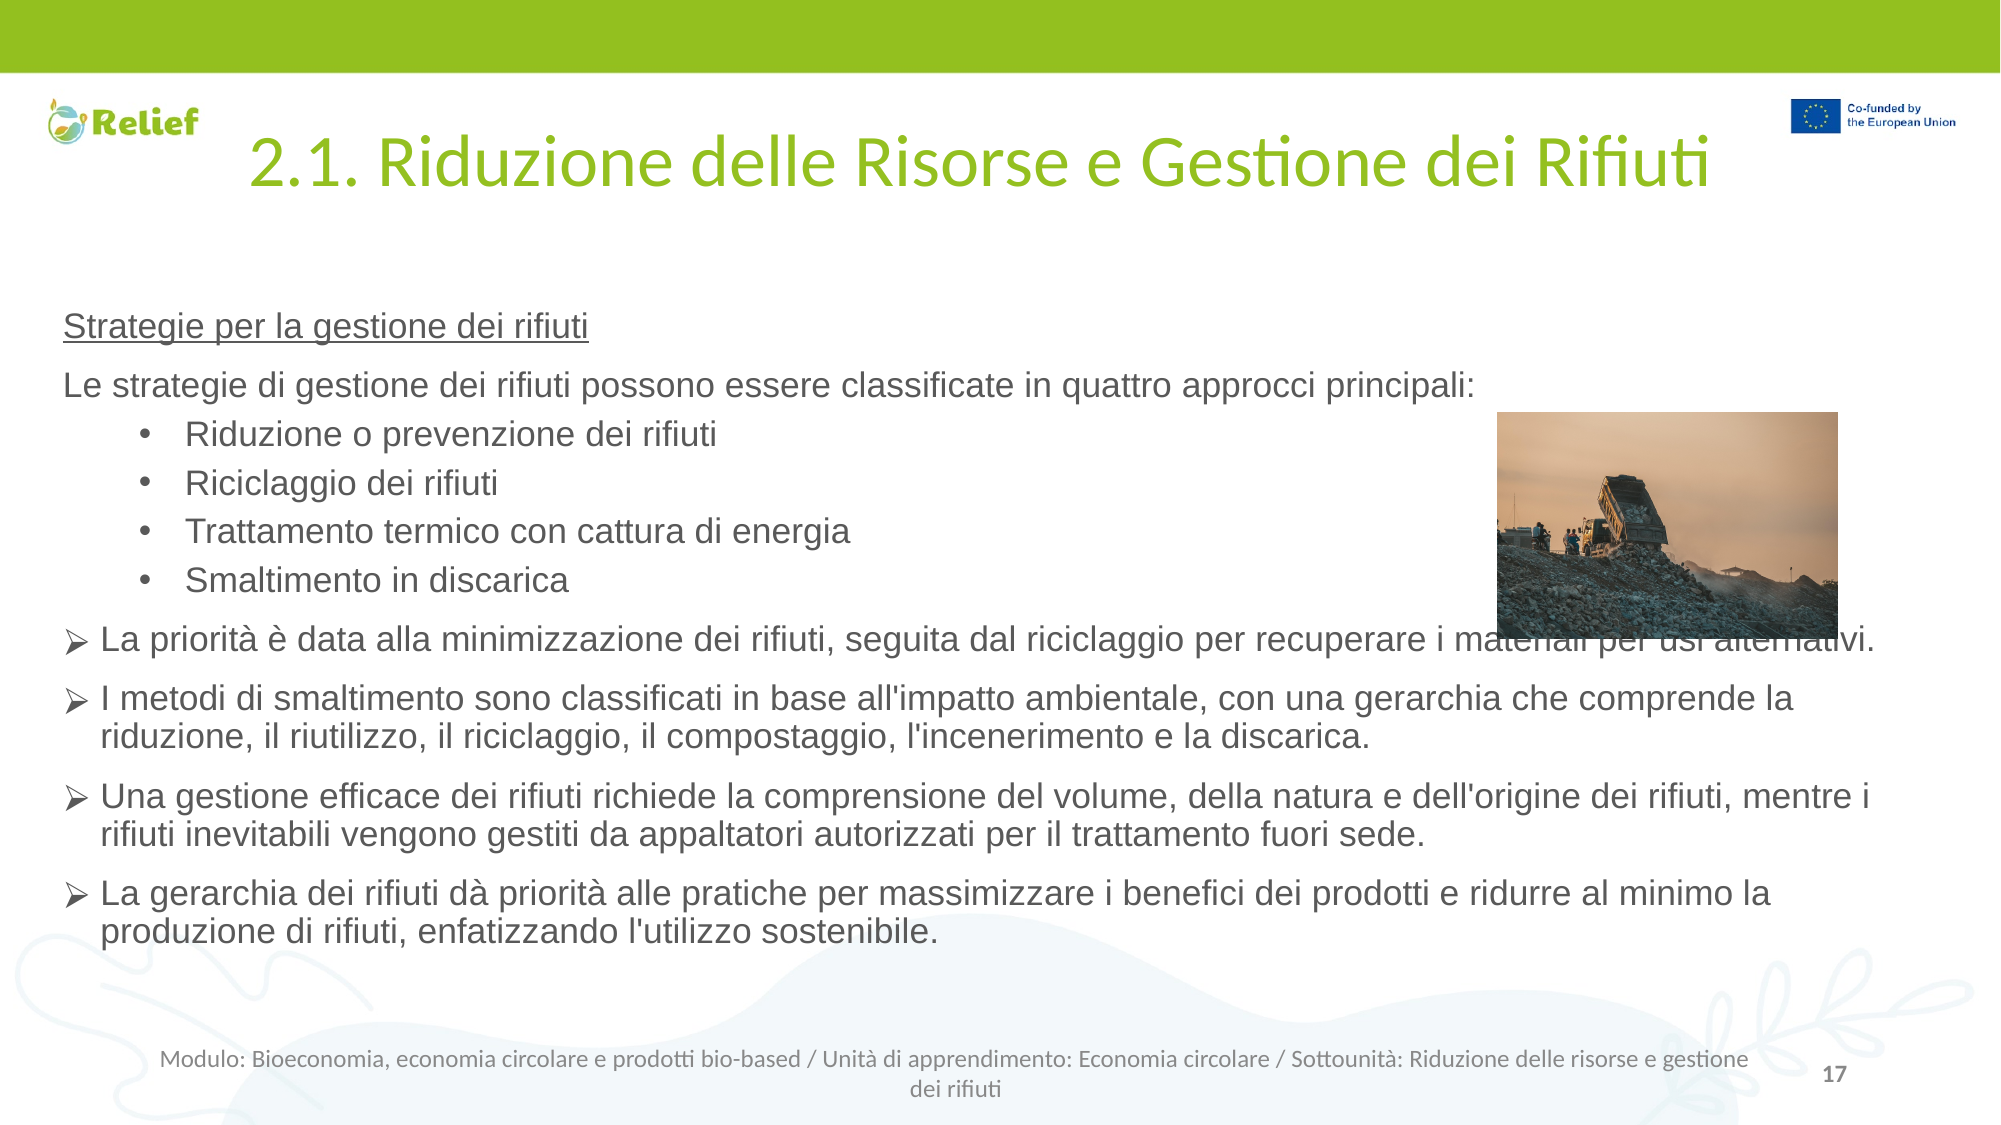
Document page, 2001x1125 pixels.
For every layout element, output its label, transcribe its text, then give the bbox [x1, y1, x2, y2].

picture [0, 0, 2001, 1125]
slide_number ‹#› [1787, 1042, 1863, 1103]
list Strategie per la gestione dei rifiuti Le strategie di gestione dei rifiuti possono essere classificate in quattro approcci principali: Riduzione o prevenzione dei rifiuti Riciclaggio dei rifiuti Trattamento termico con cattura di energia Smaltimento in discarica La priorità è data alla minimizzazione dei rifiuti, seguita dal riciclaggio per recuperare i materiali per usi alternativi. I metodi di smaltimento sono classificati in base all'impatto ambientale, con una gerarchia che comprende la riduzione, il riutilizzo, il riciclaggio, il compostaggio, l'incenerimento e la discarica. Una gestione efficace dei rifiuti richiede la comprensione del volume, della natura e dell'origine dei rifiuti, mentre i rifiuti inevitabili vengono gestiti da appaltatori autorizzati per il trattamento fuori sede. La gerarchia dei rifiuti dà priorità alle pratiche per massimizzare i benefici dei prodotti e ridurre al minimo la produzione di rifiuti, enfatizzando l'utilizzo sostenibile. [47, 300, 1959, 1000]
footer Modulo: Bioeconomia, economia circolare e prodotti bio-based / Unità di apprendimento: Economia circolare / Sottounità: Riduzione delle risorse e gestione dei rifiuti [137, 1023, 1775, 1122]
title 2.1. Riduzione delle Risorse e Gestione dei Rifiuti [215, 80, 1747, 246]
